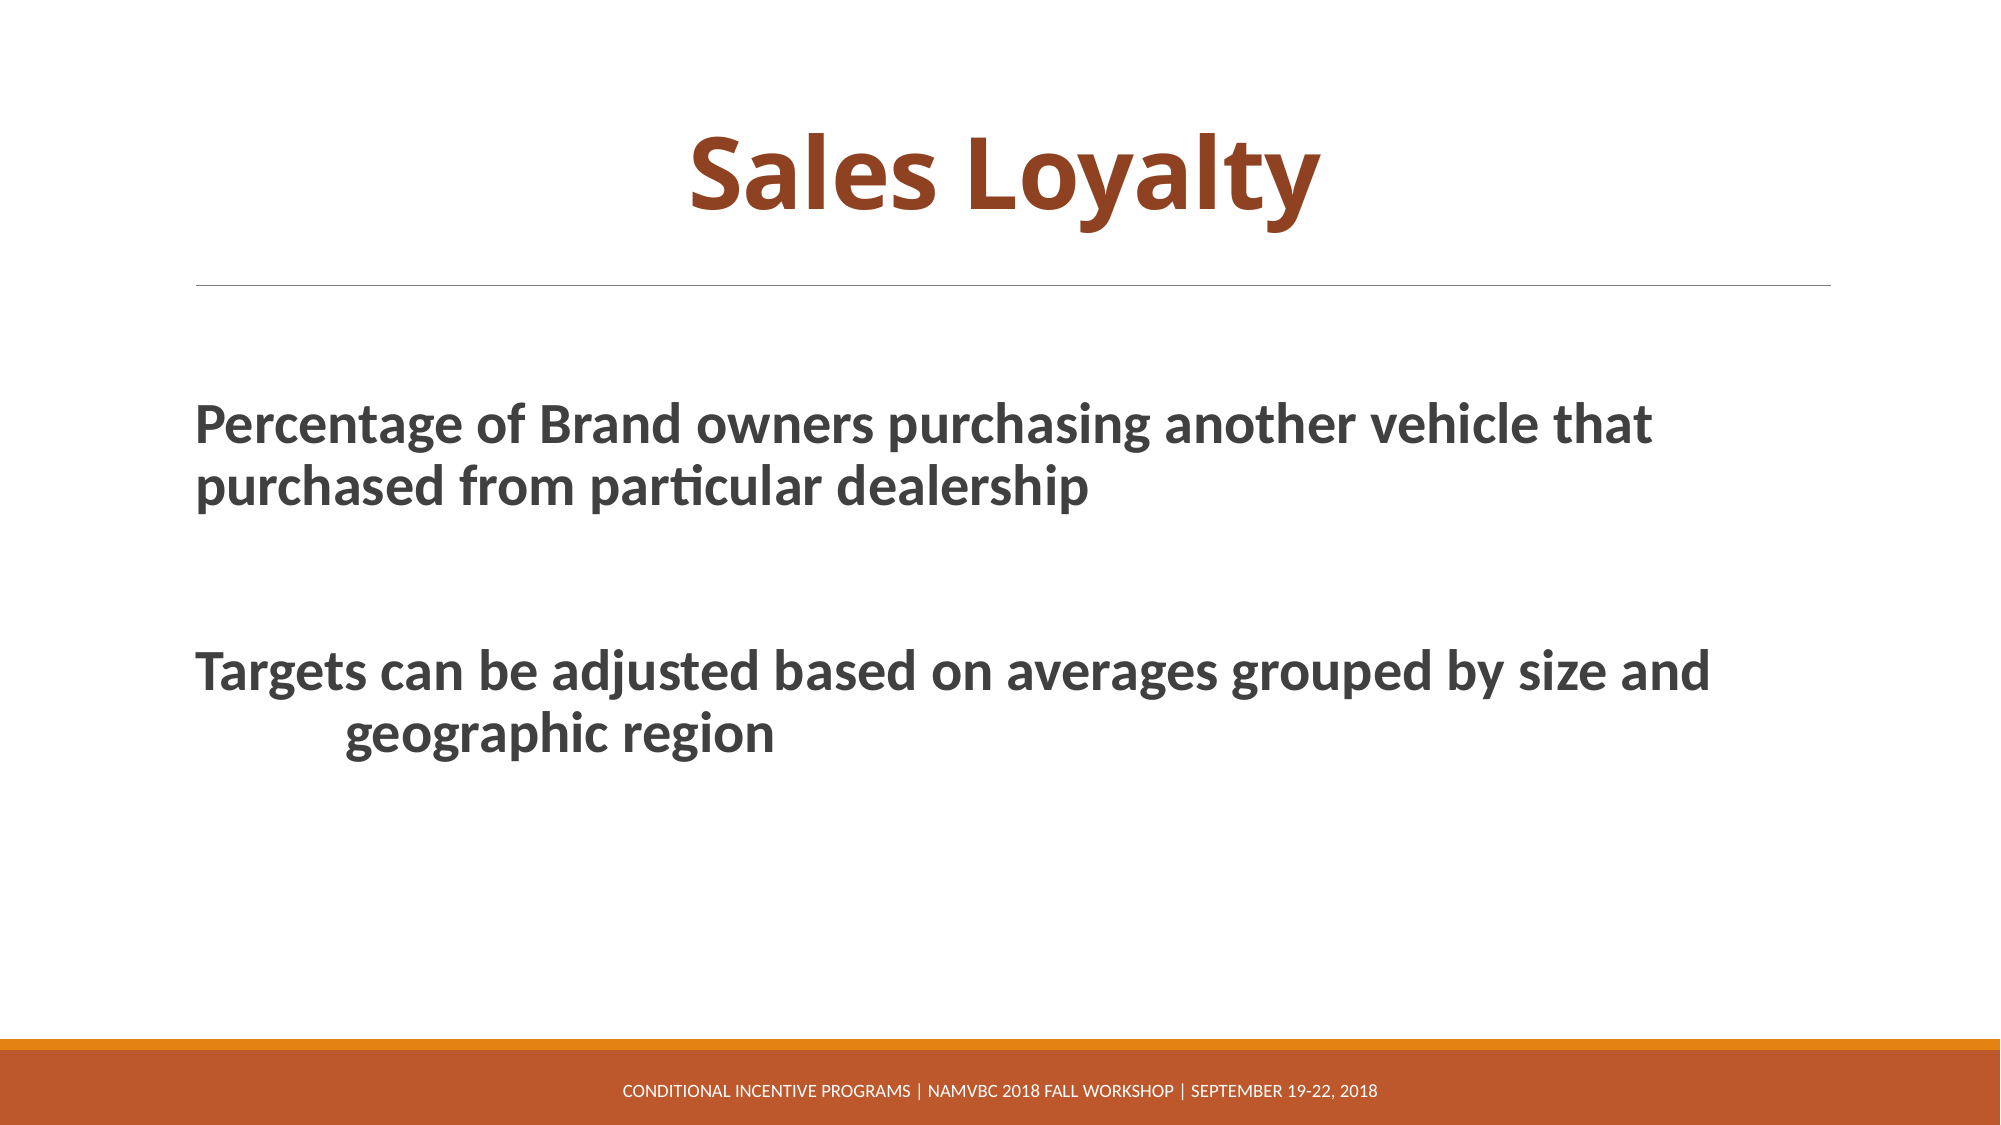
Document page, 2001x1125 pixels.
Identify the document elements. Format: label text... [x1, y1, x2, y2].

footer Conditional Incentive Programs | NAMVBC 2018 Fall Workshop | September 19-22, 2018 [604, 1059, 1396, 1120]
title Sales Loyalty [180, 47, 1830, 238]
list Percentage of Brand owners purchasing another vehicle that purchased from particular dealership Targets can be adjusted based on averages grouped by size and geographic region [180, 385, 1830, 963]
